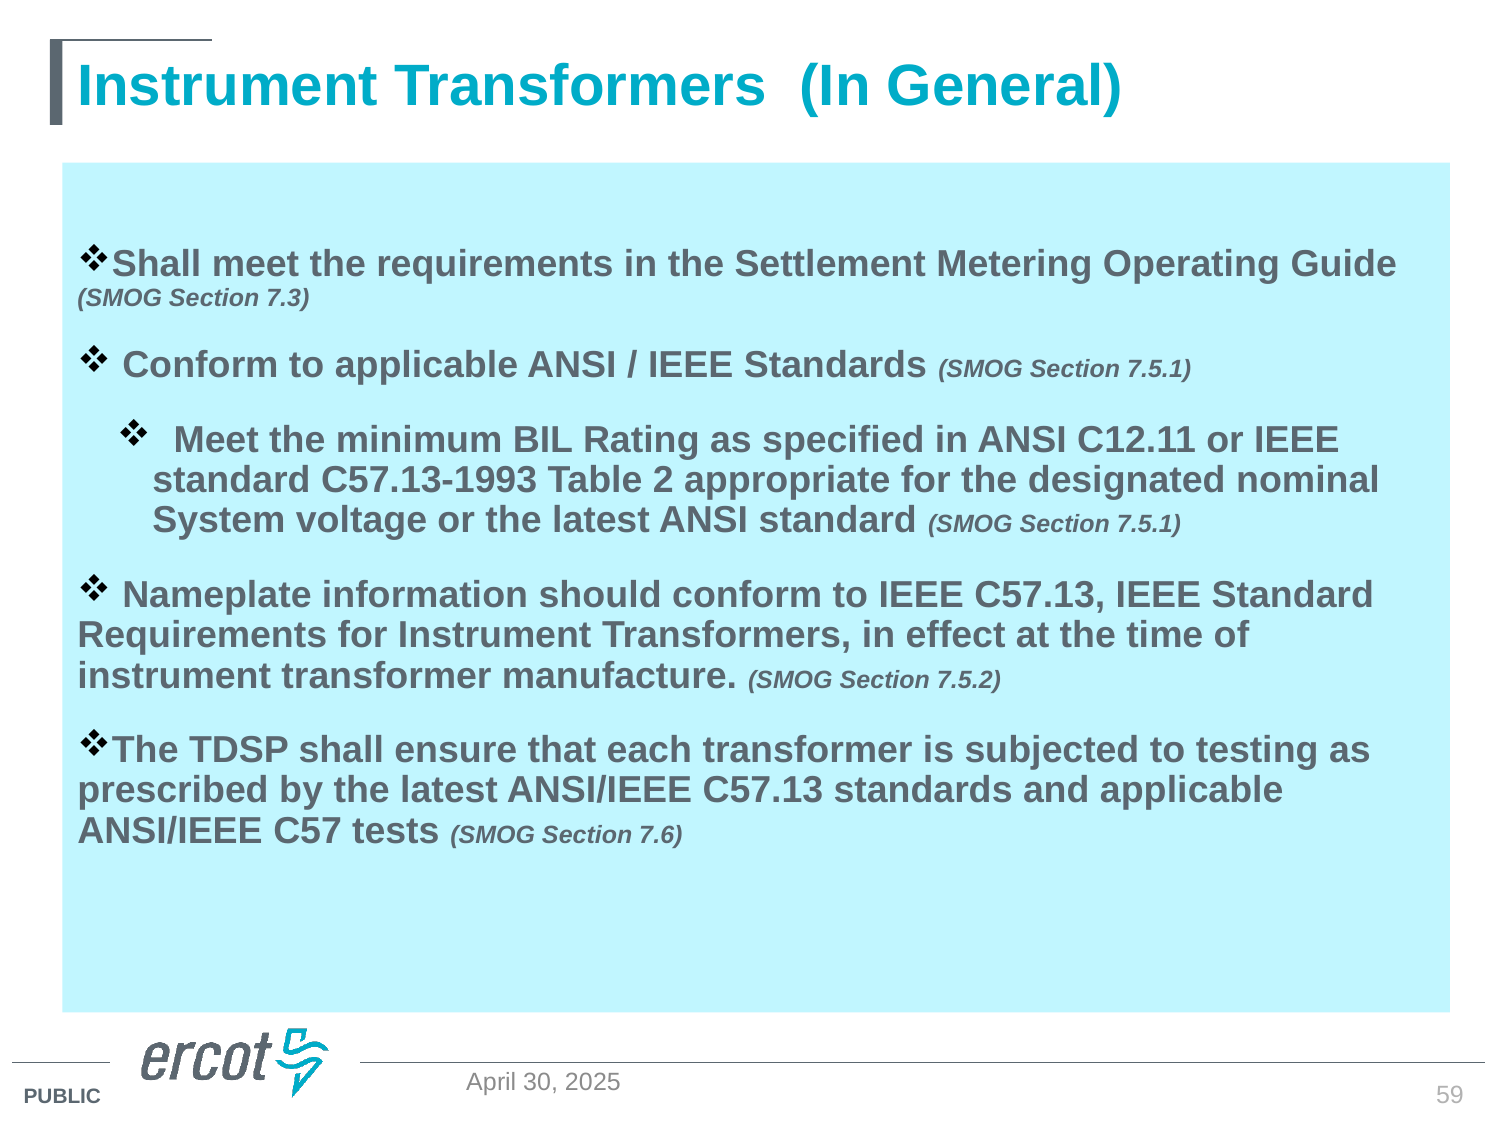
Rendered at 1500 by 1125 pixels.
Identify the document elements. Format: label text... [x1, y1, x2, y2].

picture [137, 1024, 332, 1100]
slide_number 59 [1412, 1076, 1488, 1112]
text_box Shall meet the requirements in the Settlement Metering Operating Guide (SMOG Section 7.3) Conform to applicable ANSI / IEEE Standards (SMOG Section 7.5.1) Meet the minimum BIL Rating as specified in ANSI C12.11 or IEEE standard C57.13-1993 Table 2 appropriate for the designated nominal System voltage or the latest ANSI standard (SMOG Section 7.5.1) Nameplate information should conform to IEEE C57.13, IEEE Standard Requirements for Instrument Transformers, in effect at the time of instrument transformer manufacture. (SMOG Section 7.5.2) The TDSP shall ensure that each transformer is subjected to testing as prescribed by the latest ANSI/IEEE C57.13 standards and applicable ANSI/IEEE C57 tests (SMOG Section 7.6) [62, 162, 1450, 1013]
title Instrument Transformers (In General) [62, 39, 1450, 162]
